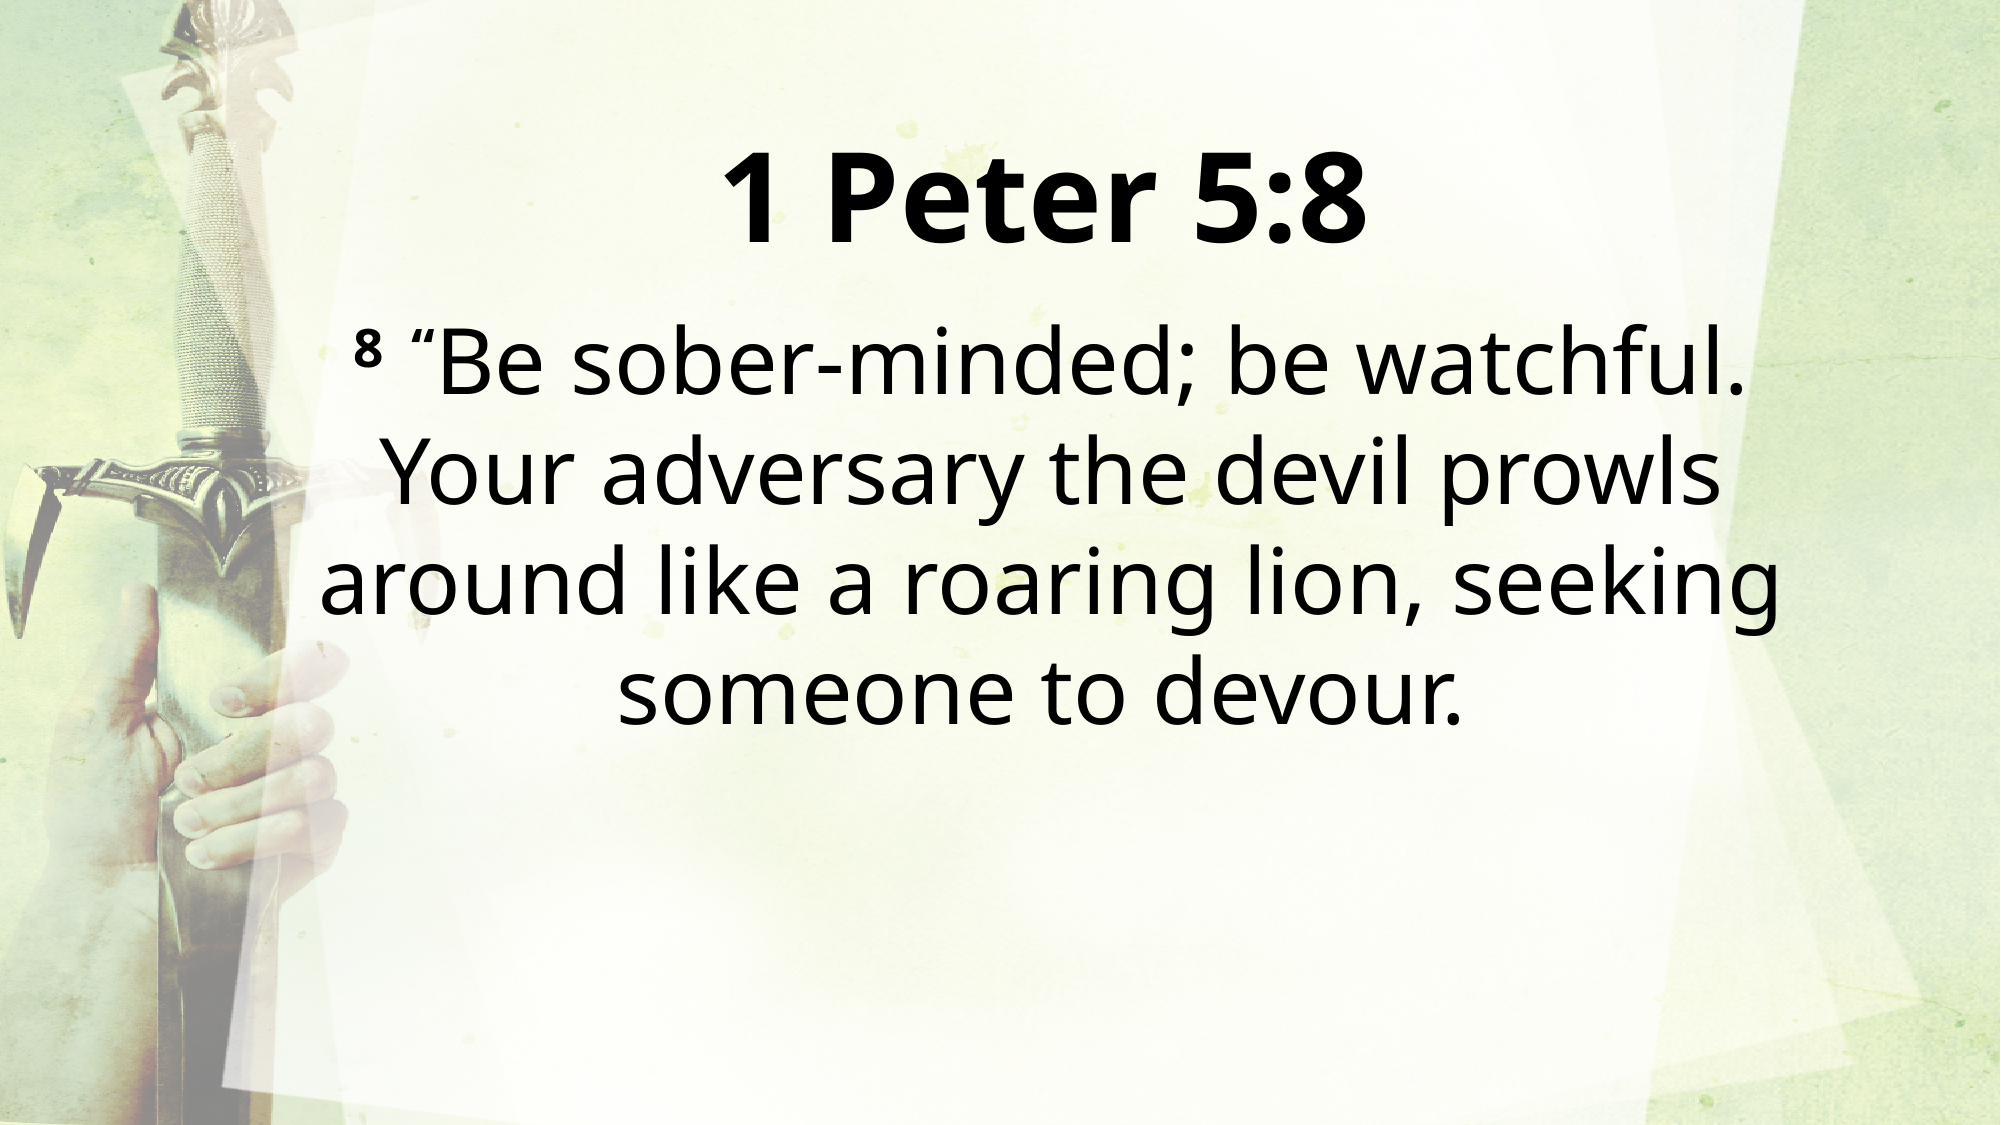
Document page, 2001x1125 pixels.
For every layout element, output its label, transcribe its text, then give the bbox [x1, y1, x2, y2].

text_box 8 “Be sober-minded; be watchful. Your adversary the devil prowls around like a roaring lion, seeking someone to devour. [283, 295, 1821, 751]
text_box 1 Peter 5:8 [272, 110, 1811, 276]
